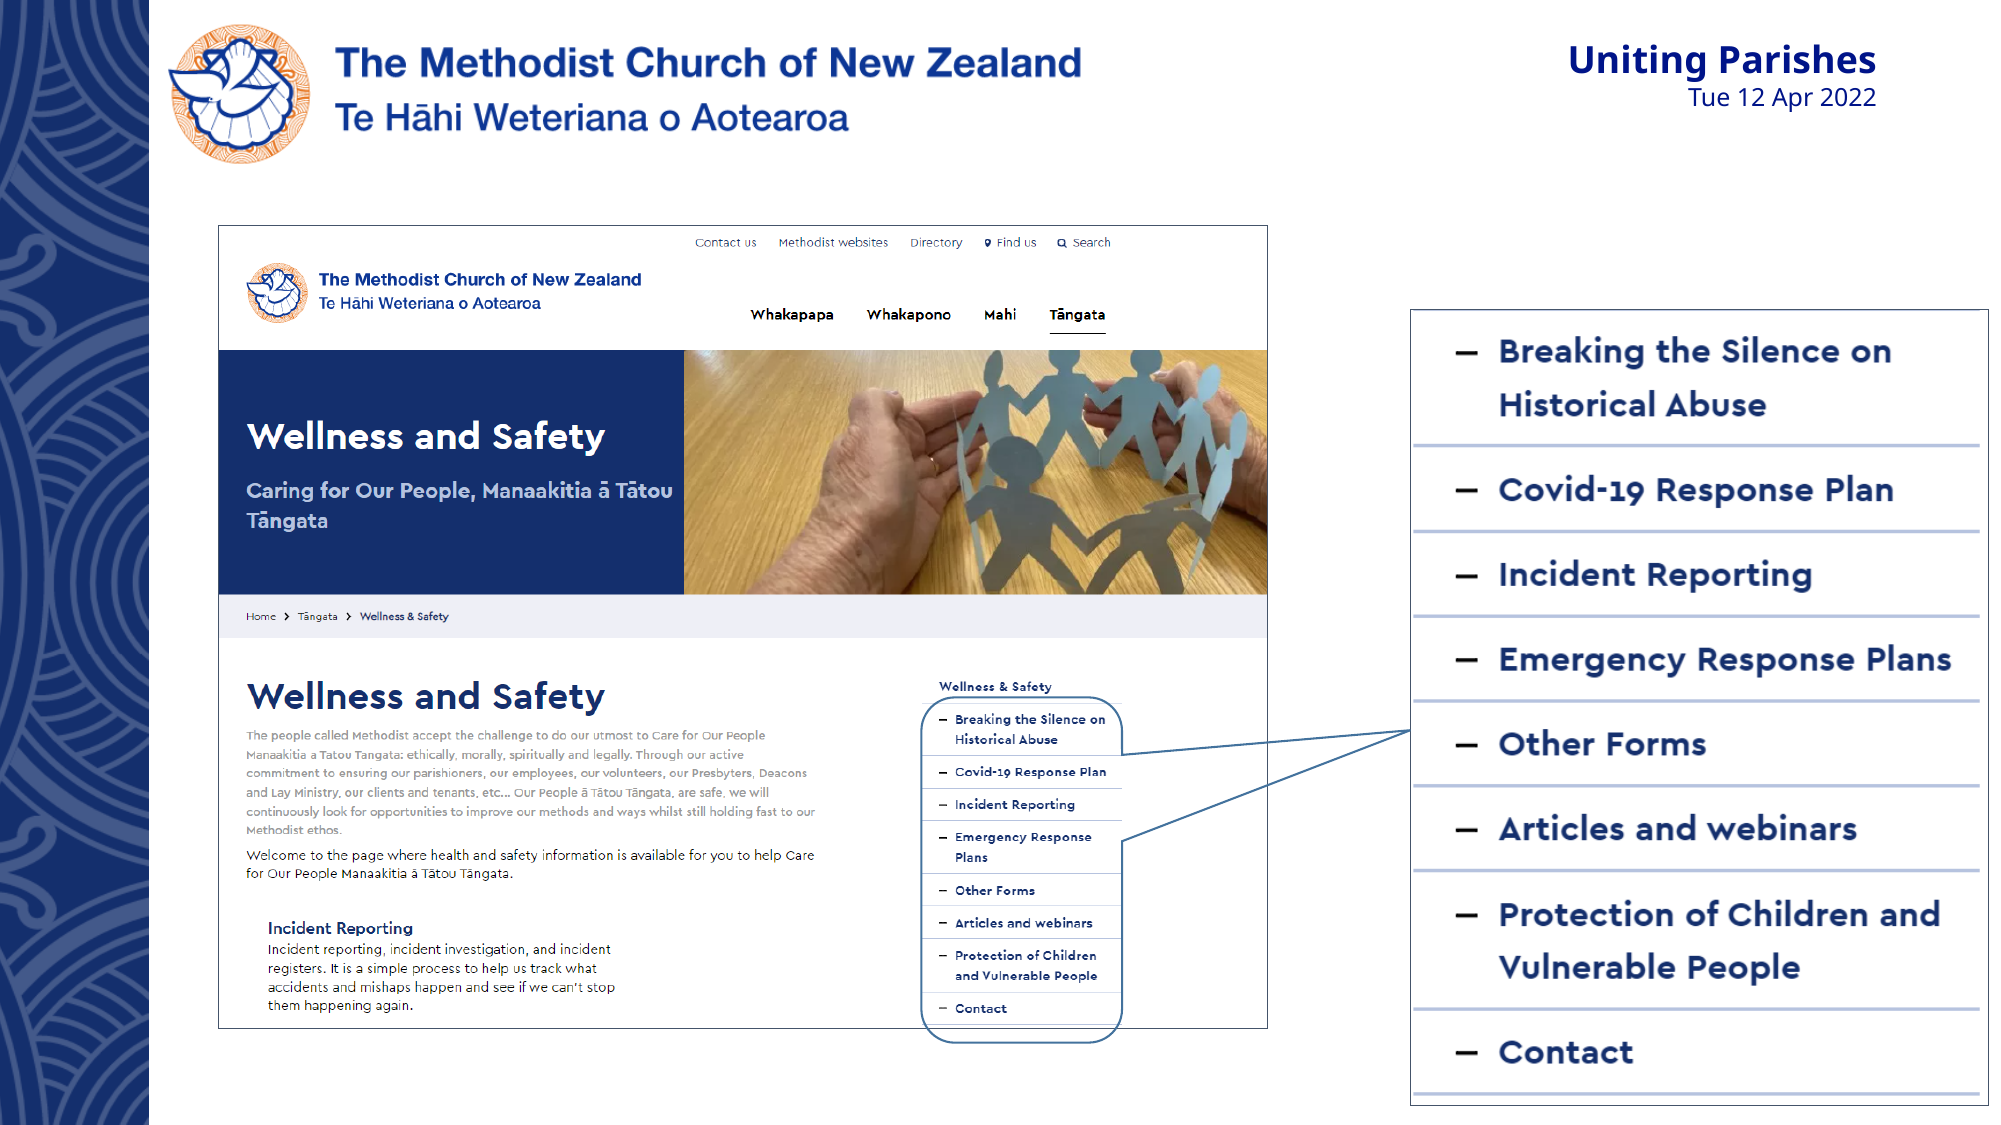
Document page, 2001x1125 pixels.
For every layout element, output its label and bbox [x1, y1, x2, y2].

text_box [1268, 729, 1410, 787]
picture [1410, 309, 1989, 1106]
picture [164, 16, 1088, 169]
text_box [926, 1029, 1117, 1044]
picture [0, 0, 149, 1125]
list [218, 225, 1268, 1029]
